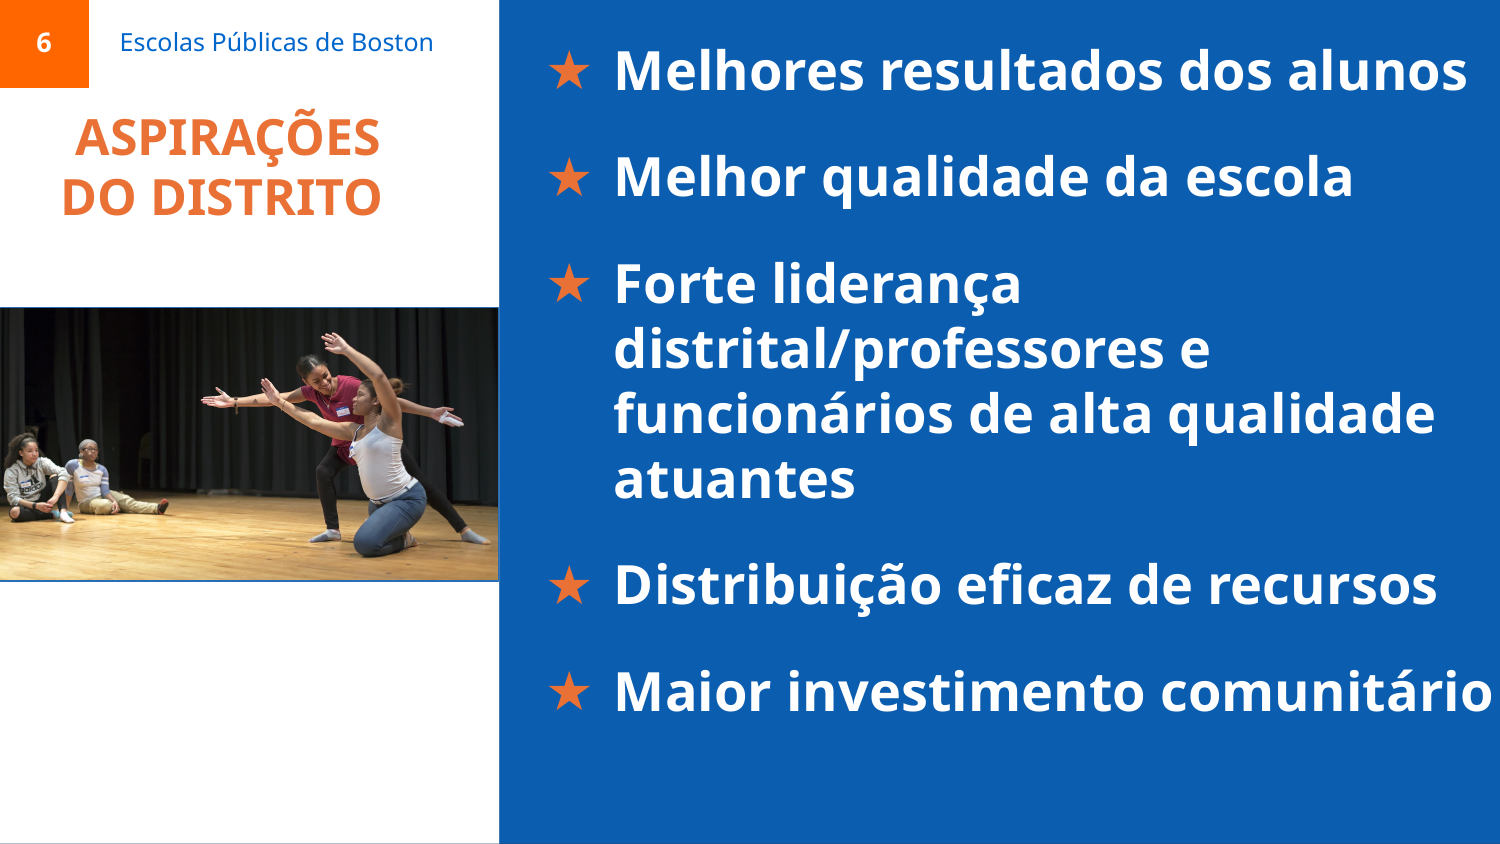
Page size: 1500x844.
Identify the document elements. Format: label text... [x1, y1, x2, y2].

title ASPIRAÇÕES DO DISTRITO [29, 130, 428, 241]
slide_number 6 [0, 0, 89, 88]
list Melhores resultados dos alunos Melhor qualidade da escola Forte liderança distrital/professores e funcionários de alta qualidade atuantes Distribuição eficaz de recursos Maior investimento comunitário [523, 20, 1500, 823]
title Escolas Públicas de Boston [104, 11, 961, 88]
picture [0, 307, 498, 581]
